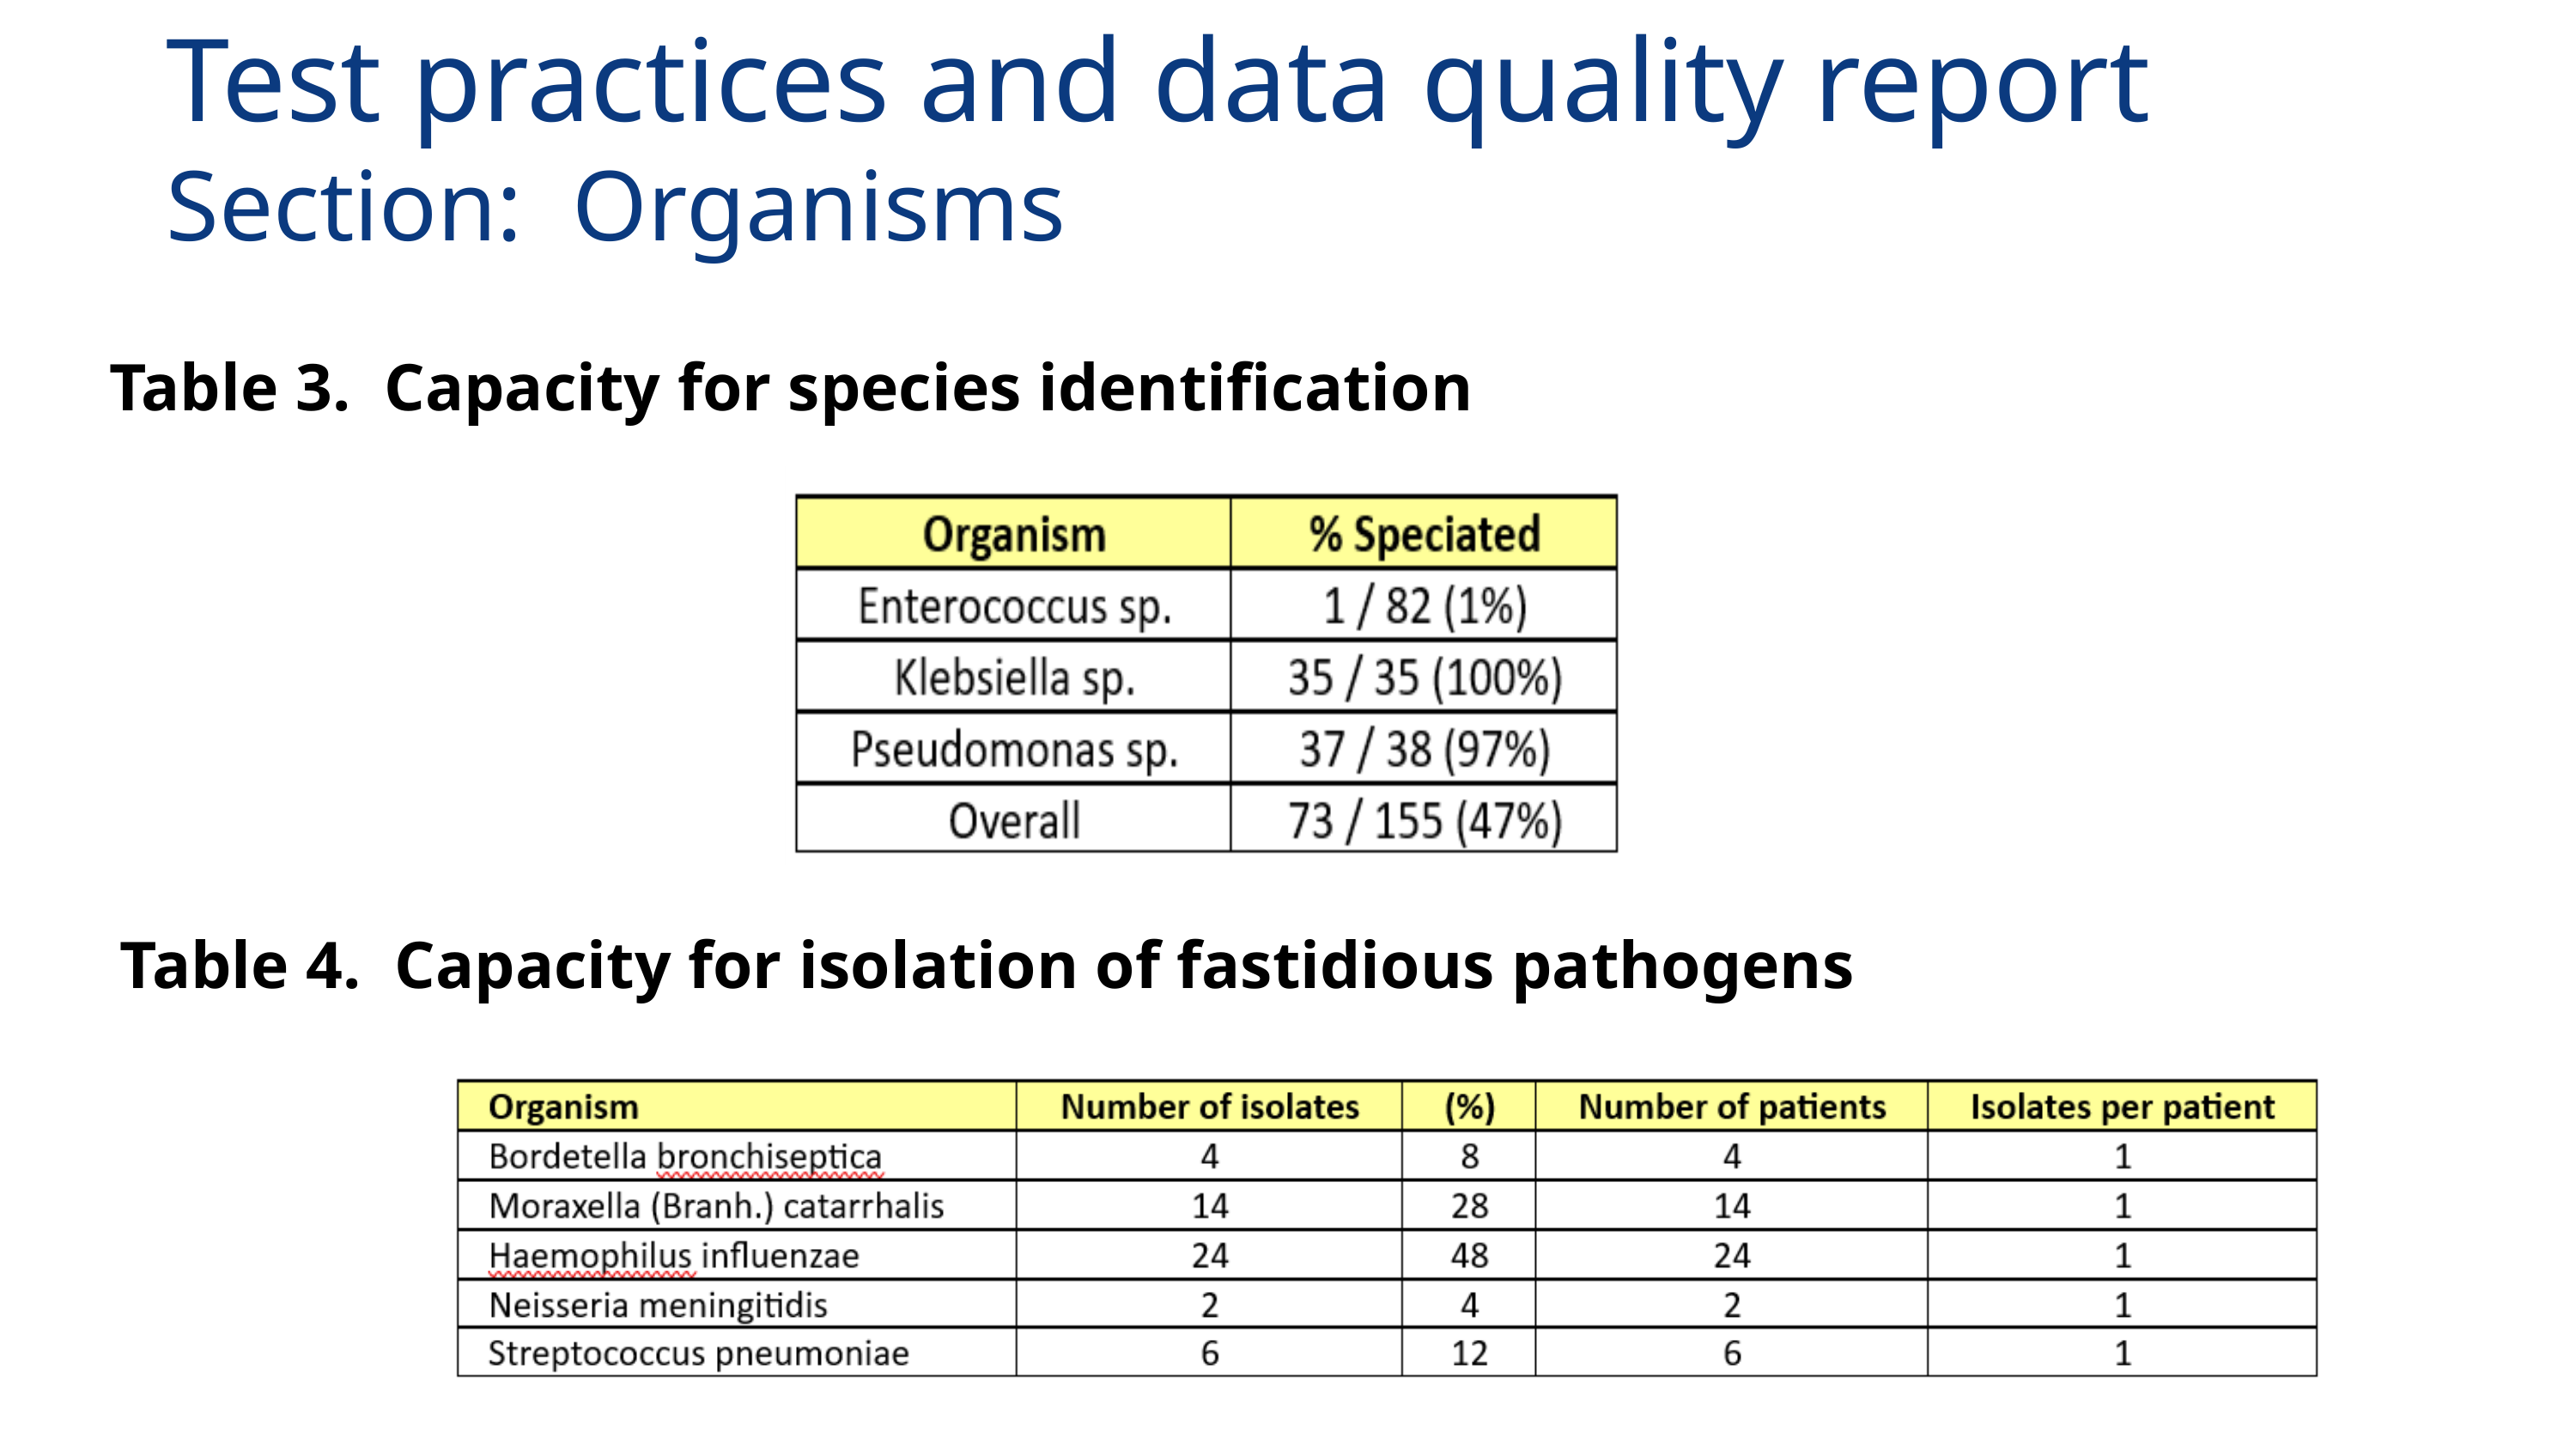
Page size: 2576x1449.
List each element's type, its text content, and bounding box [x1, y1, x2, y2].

text_box Test practices and data quality report Section: Organisms [166, 7, 2501, 261]
text_box Table 3. Capacity for species identification [96, 340, 1579, 431]
picture [784, 466, 1643, 865]
picture [450, 1070, 2330, 1384]
text_box Table 4. Capacity for isolation of fastidious pathogens [107, 917, 1879, 1008]
